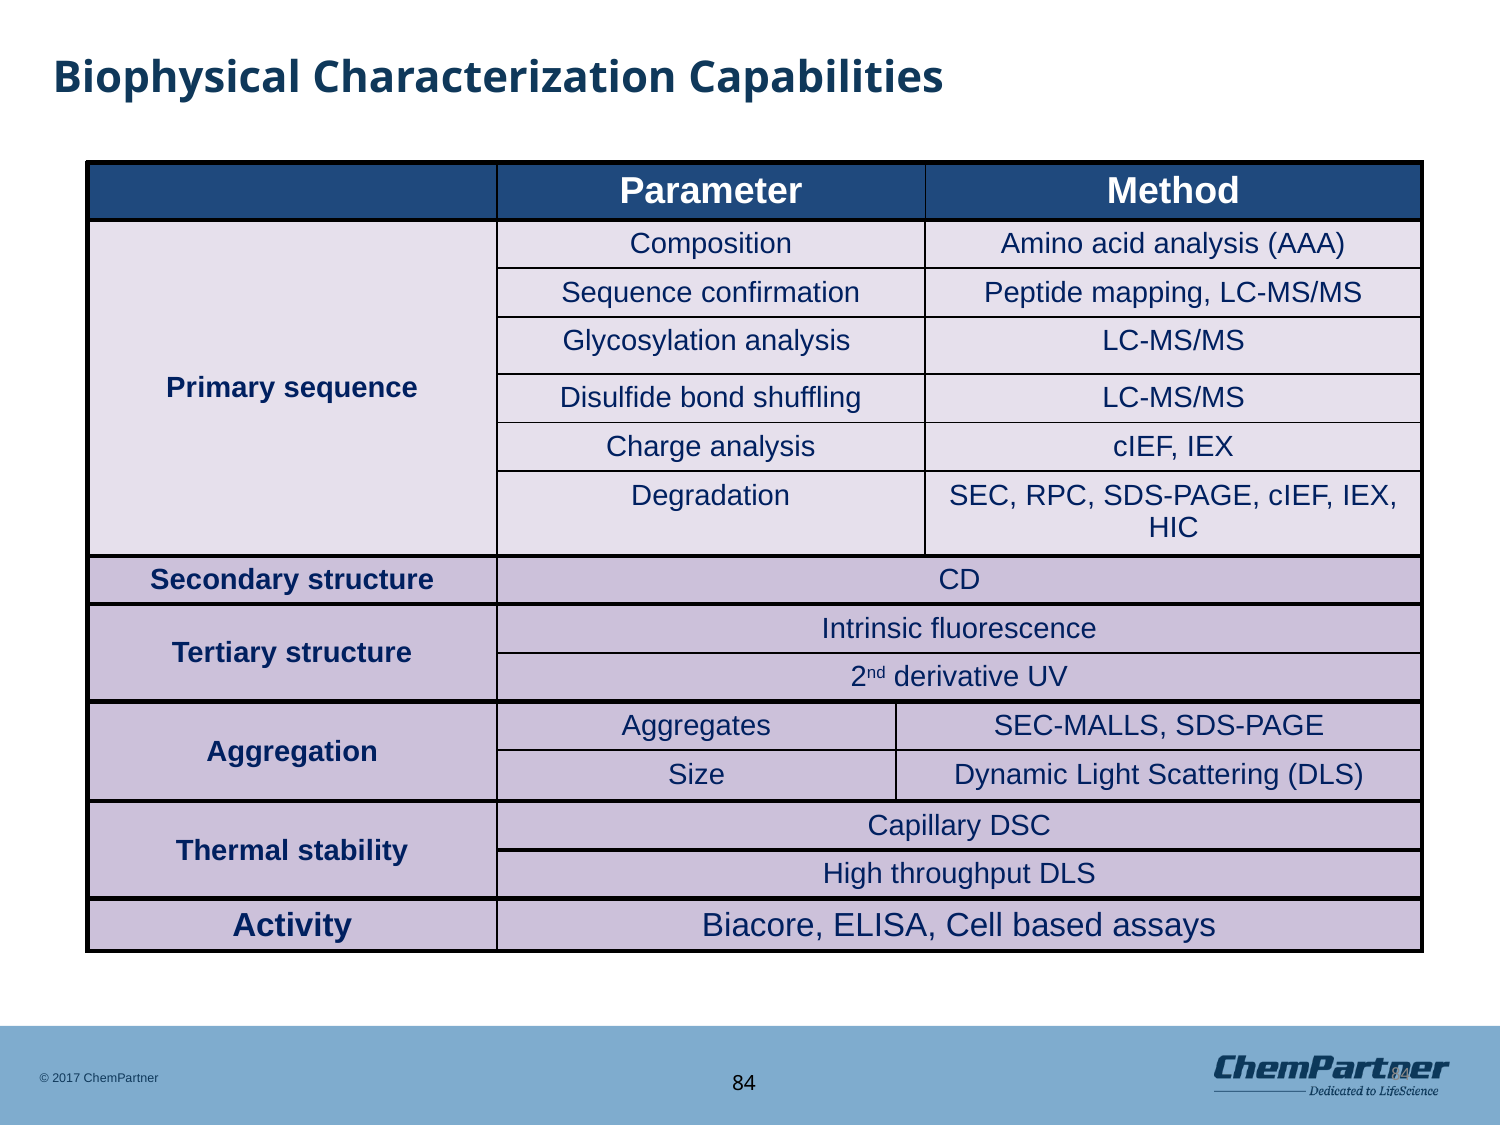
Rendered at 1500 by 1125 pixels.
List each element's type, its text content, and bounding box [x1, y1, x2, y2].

slide_number 84 [1074, 1042, 1425, 1103]
table_cell Secondary structure [90, 558, 496, 602]
table_cell CD [498, 558, 1420, 602]
table_cell Size [498, 751, 895, 799]
table_cell Biacore, ELISA, Cell based assays [498, 901, 1420, 949]
table_cell Thermal stability [90, 803, 496, 896]
table_cell Degradation [498, 472, 924, 554]
table_cell Charge analysis [498, 423, 924, 470]
table_cell Composition [498, 222, 924, 267]
table_header [90, 165, 496, 218]
table_cell Disulfide bond shuffling [498, 375, 924, 422]
table_cell Dynamic Light Scattering (DLS) [897, 751, 1420, 799]
table_cell Activity [90, 901, 496, 949]
table_cell cIEF, IEX [926, 423, 1420, 470]
table_cell Glycosylation analysis [498, 318, 924, 373]
table_cell Primary sequence [90, 222, 496, 554]
table_cell Sequence confirmation [498, 269, 924, 316]
table_cell High throughput DLS [498, 852, 1420, 896]
table_cell Amino acid analysis (AAA) [926, 222, 1420, 267]
table_cell Peptide mapping, LC-MS/MS [926, 269, 1420, 316]
table_header Parameter [498, 165, 925, 218]
table_cell SEC, RPC, SDS-PAGE, cIEF, IEX, HIC [926, 472, 1420, 554]
table_header Method [926, 165, 1420, 218]
picture [1425, 1055, 1450, 1096]
table_cell Capillary DSC [498, 803, 1420, 848]
table_cell SEC-MALLS, SDS-PAGE [897, 704, 1420, 749]
table_cell 2nd derivative UV [498, 654, 1420, 699]
table_cell Aggregates [498, 704, 895, 749]
table_cell LC-MS/MS [926, 375, 1420, 422]
title Biophysical Characterization Capabilities [37, 0, 1451, 151]
table_cell Aggregation [90, 704, 496, 799]
table_cell Intrinsic fluorescence [498, 606, 1420, 652]
table_cell LC-MS/MS [926, 318, 1420, 373]
table_cell Tertiary structure [90, 606, 496, 699]
